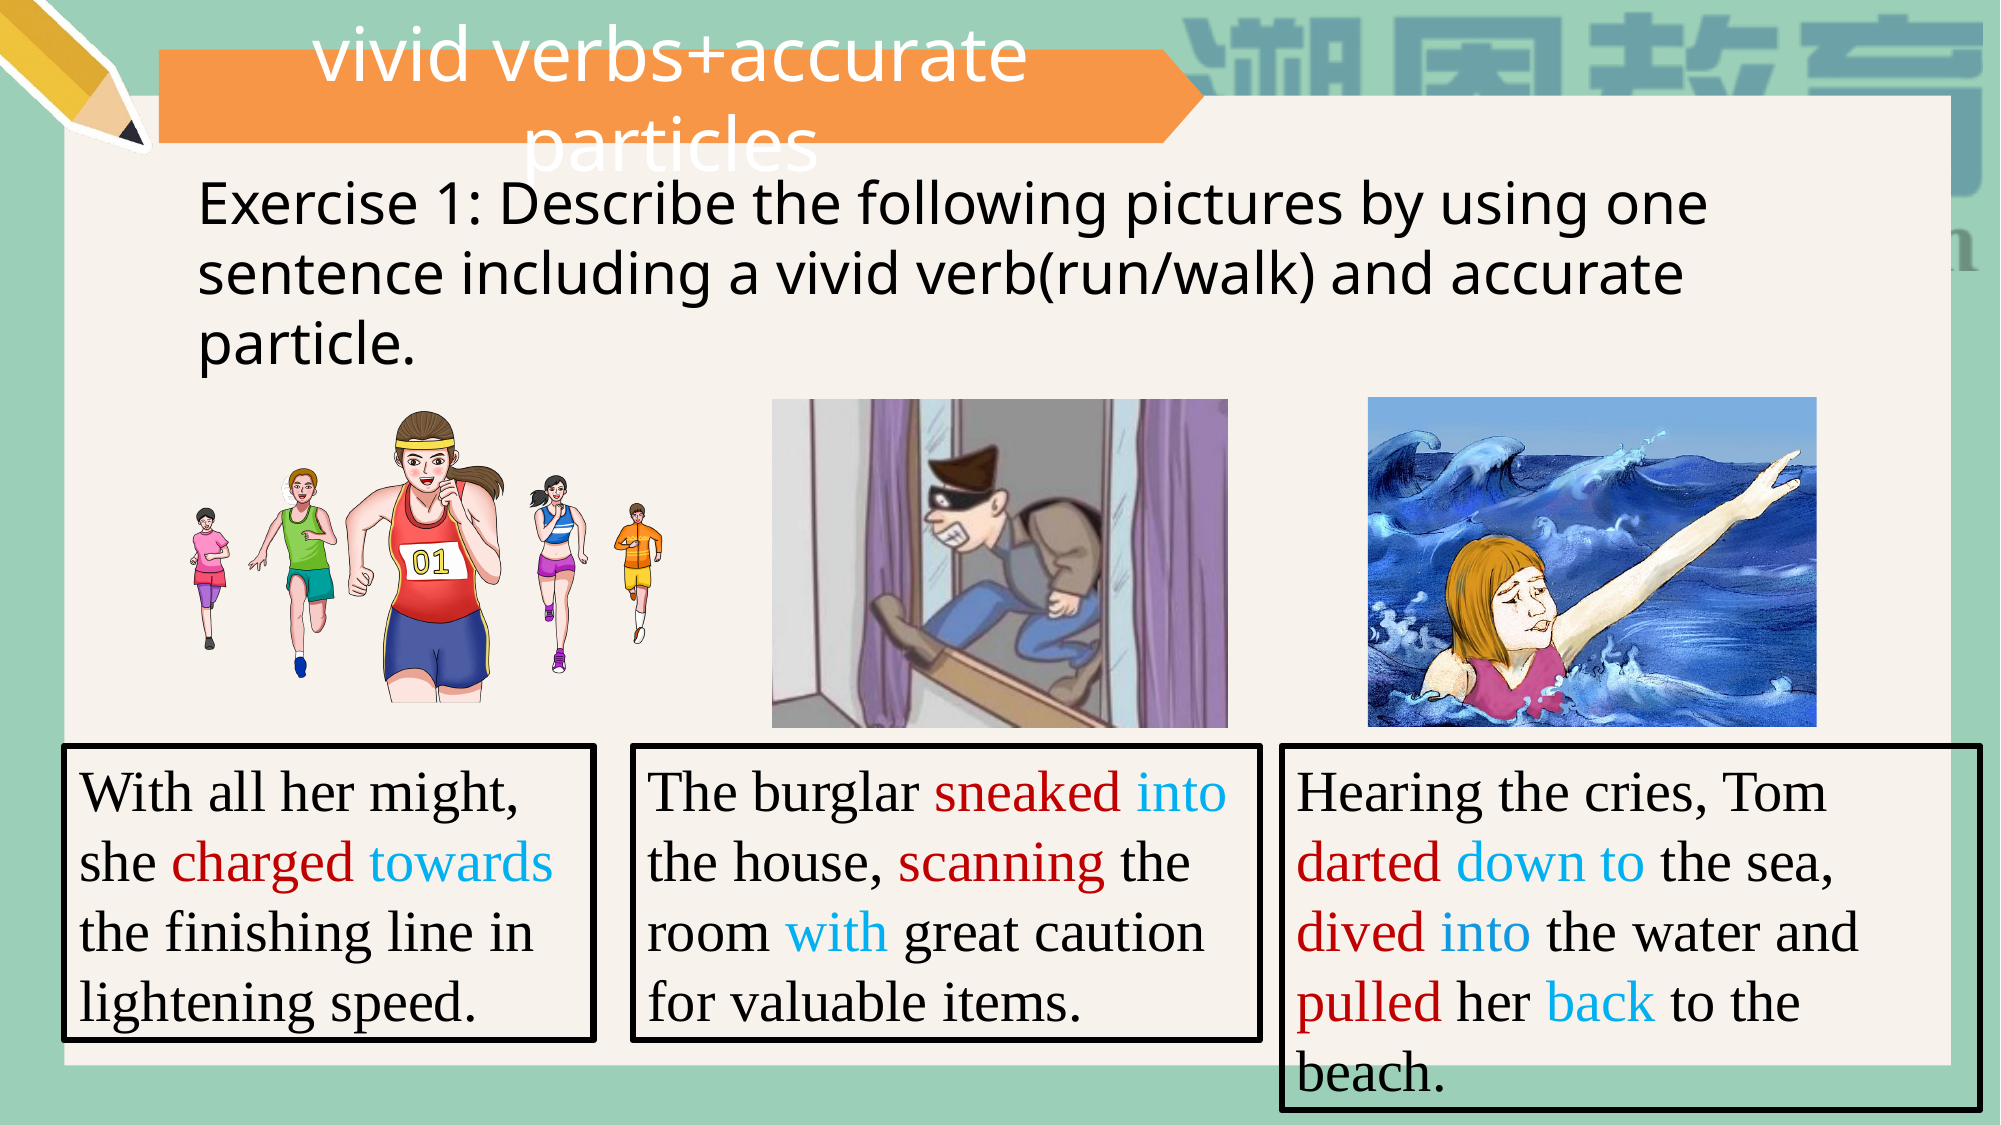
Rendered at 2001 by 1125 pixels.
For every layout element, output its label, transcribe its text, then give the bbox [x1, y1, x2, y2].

text_box Exercise 1: Describe the following pictures by using one sentence including a vivid verb(run/walk) and accurate particle. [183, 158, 1817, 384]
picture [1178, 10, 1983, 271]
text_box The burglar sneaked into the house, scanning the room with great caution for valuable items. [632, 745, 1260, 1041]
text_box [63, 95, 1952, 1066]
picture [0, 0, 159, 159]
text_box With all her might, she charged towards the finishing line in lightening speed. [64, 745, 594, 1041]
picture [772, 399, 1228, 728]
picture [134, 342, 722, 783]
text_box vivid verbs+accurate particles [159, 49, 1204, 144]
picture [1367, 397, 1817, 727]
text_box Hearing the cries, Tom darted down to the sea, dived into the water and pulled her back to the beach. [1281, 745, 1980, 1111]
